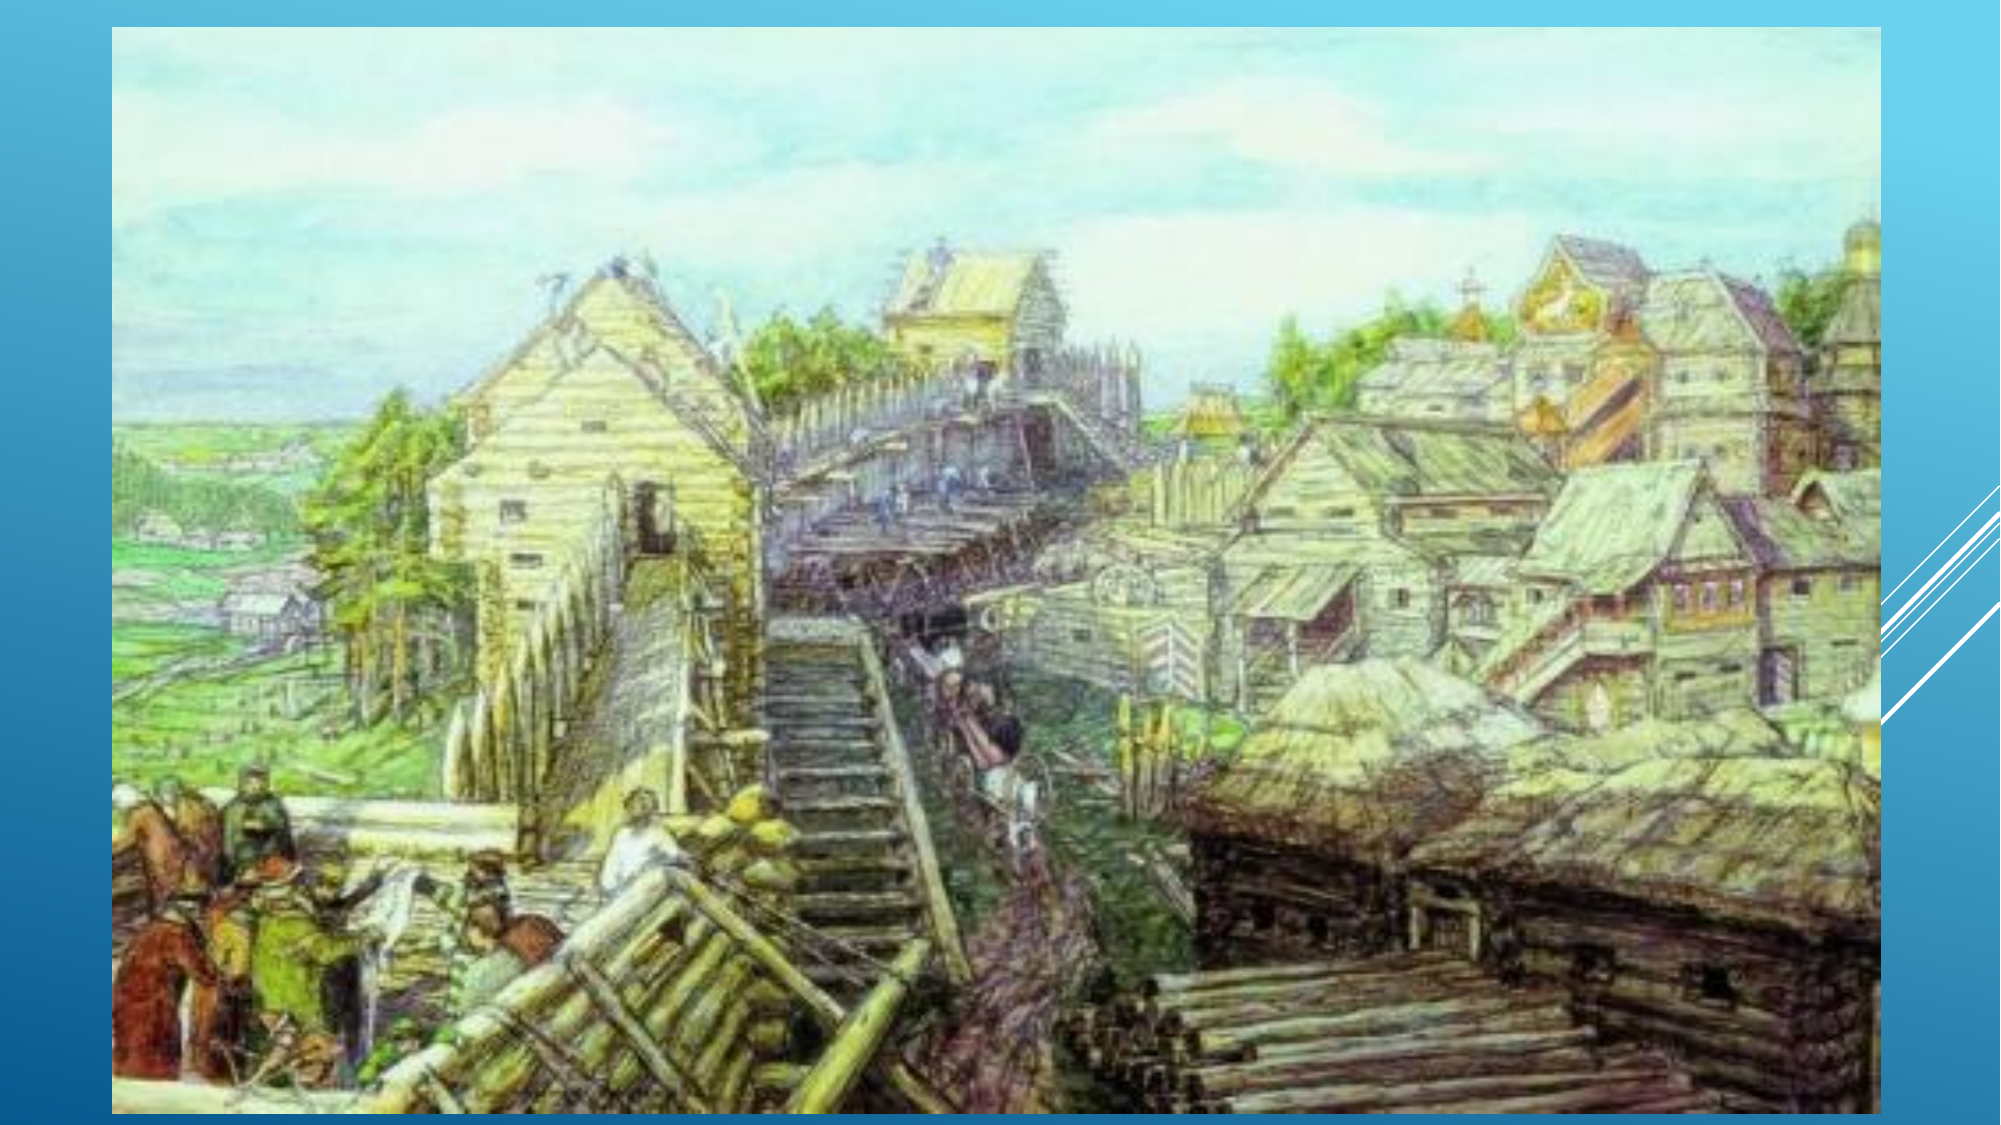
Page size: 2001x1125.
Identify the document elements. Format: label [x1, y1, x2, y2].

list [111, 27, 1881, 1114]
